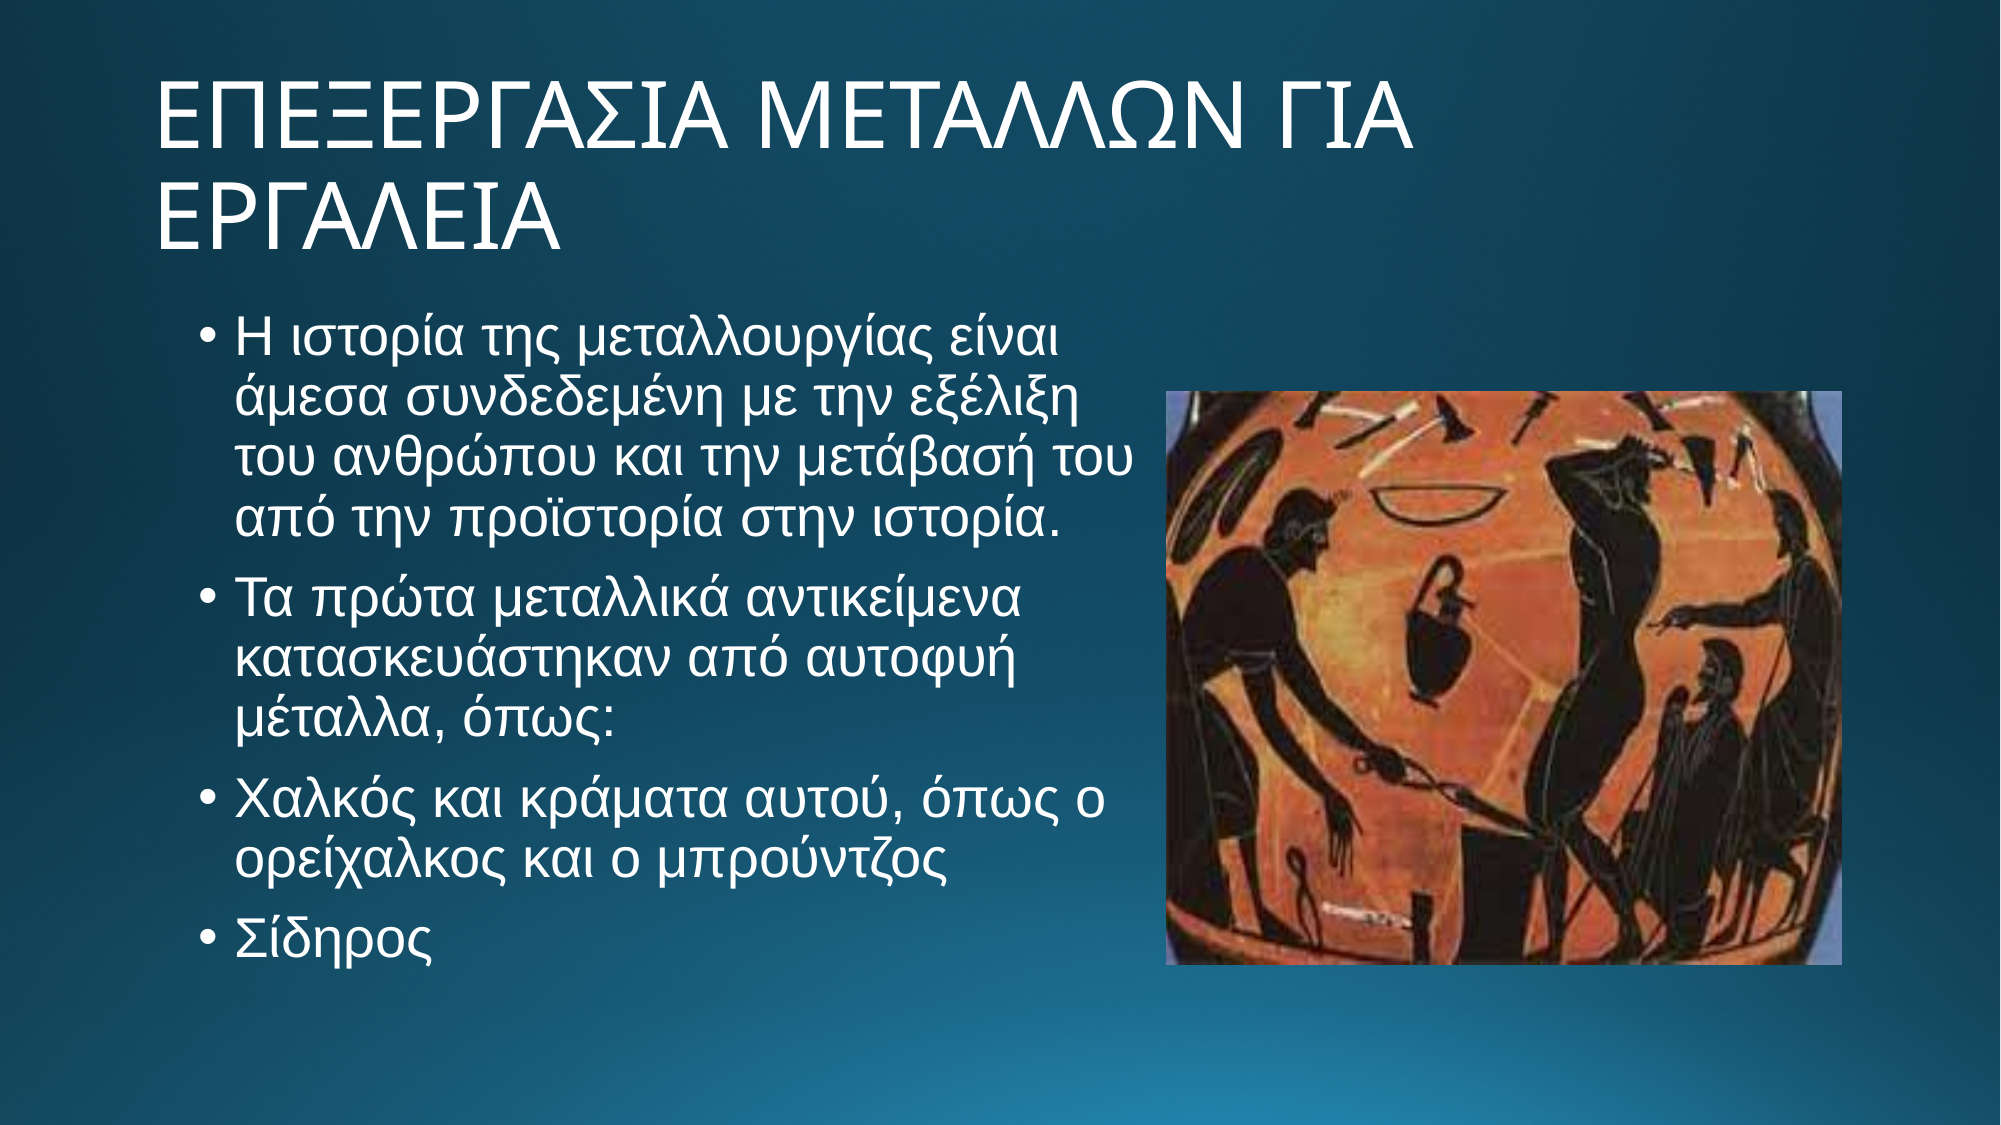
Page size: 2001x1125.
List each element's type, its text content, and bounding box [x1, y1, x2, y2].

title ΕΠΕΞΕΡΓΑΣΙΑ ΜΕΤΑΛΛΩΝ ΓΙΑ ΕΡΓΑΛΕΙΑ [137, 59, 1863, 278]
list Η ιστορία της μεταλλουργίας είναι άμεσα συνδεδεμένη με την εξέλιξη του ανθρώπου και την μετάβασή του από την προϊστορία στην ιστορία. Τα πρώτα μεταλλικά αντικείμενα κατασκευάστηκαν από αυτοφυή μέταλλα, όπως: Χαλκός και κράματα αυτού, όπως ο ορείχαλκος και ο μπρούντζος Σίδηρος [183, 299, 1157, 1014]
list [1166, 391, 1842, 965]
picture [0, 0, 2001, 1125]
